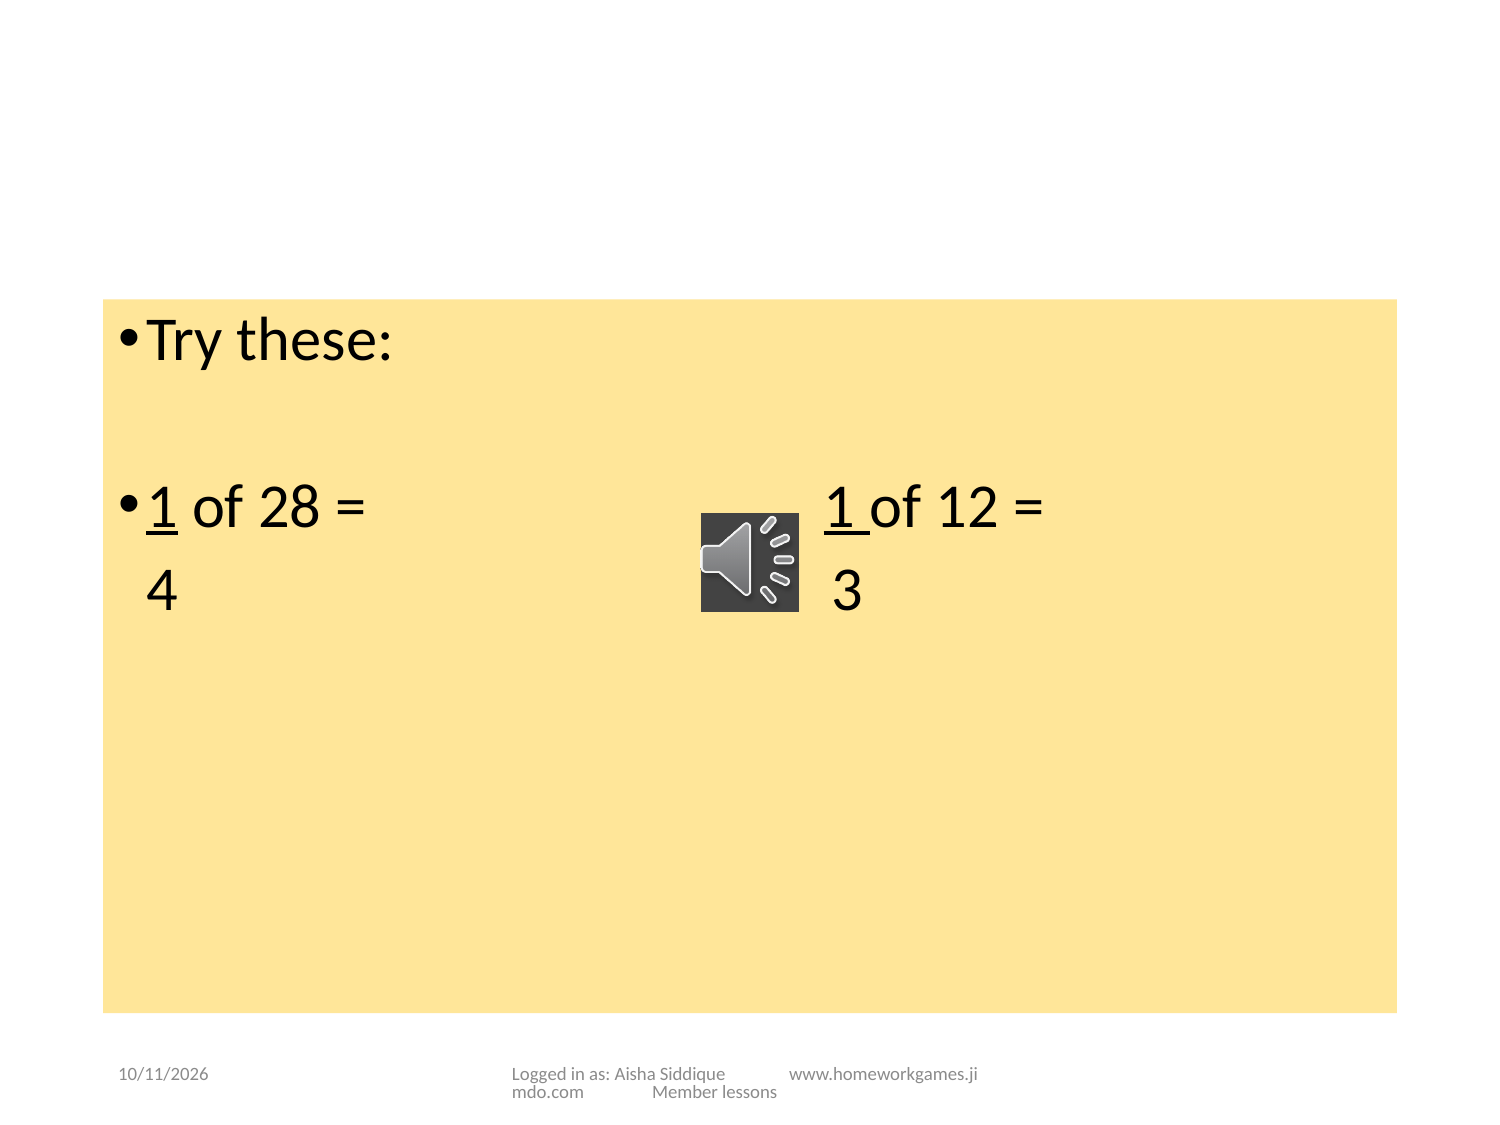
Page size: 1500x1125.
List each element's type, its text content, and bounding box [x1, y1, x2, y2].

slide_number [103, 1042, 441, 1103]
footer Logged in as: Aisha Siddique www.homeworkgames.jimdo.com Member lessons [496, 1042, 1004, 1103]
list Try these: 1 of 28 = 1 of 12 = 4 3 [103, 299, 1397, 1014]
picture [699, 512, 800, 613]
